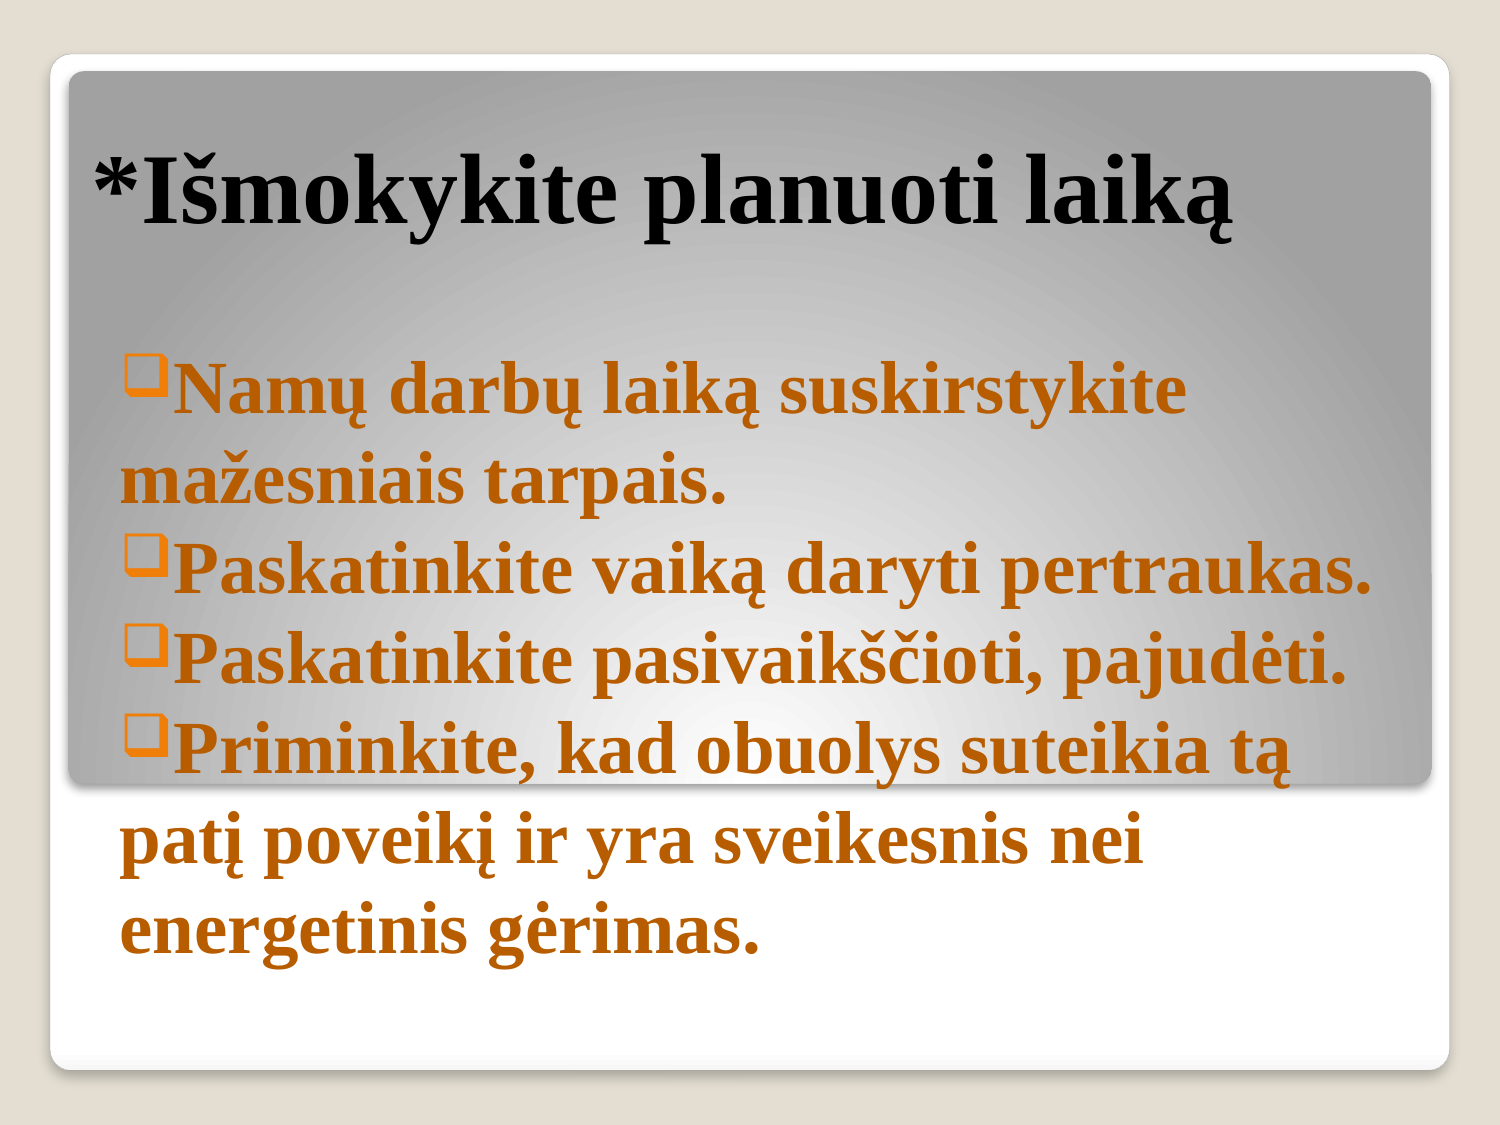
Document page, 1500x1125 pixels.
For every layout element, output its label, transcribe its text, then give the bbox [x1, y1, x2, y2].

list Namų darbų laiką suskirstykite mažesniais tarpais. Paskatinkite vaiką daryti pertraukas. Paskatinkite pasivaikščioti, pajudėti. Priminkite, kad obuolys suteikia tą patį poveikį ir yra sveikesnis nei energetinis gėrimas. [100, 338, 1420, 992]
title *Išmokykite planuoti laiką [76, 66, 1420, 244]
